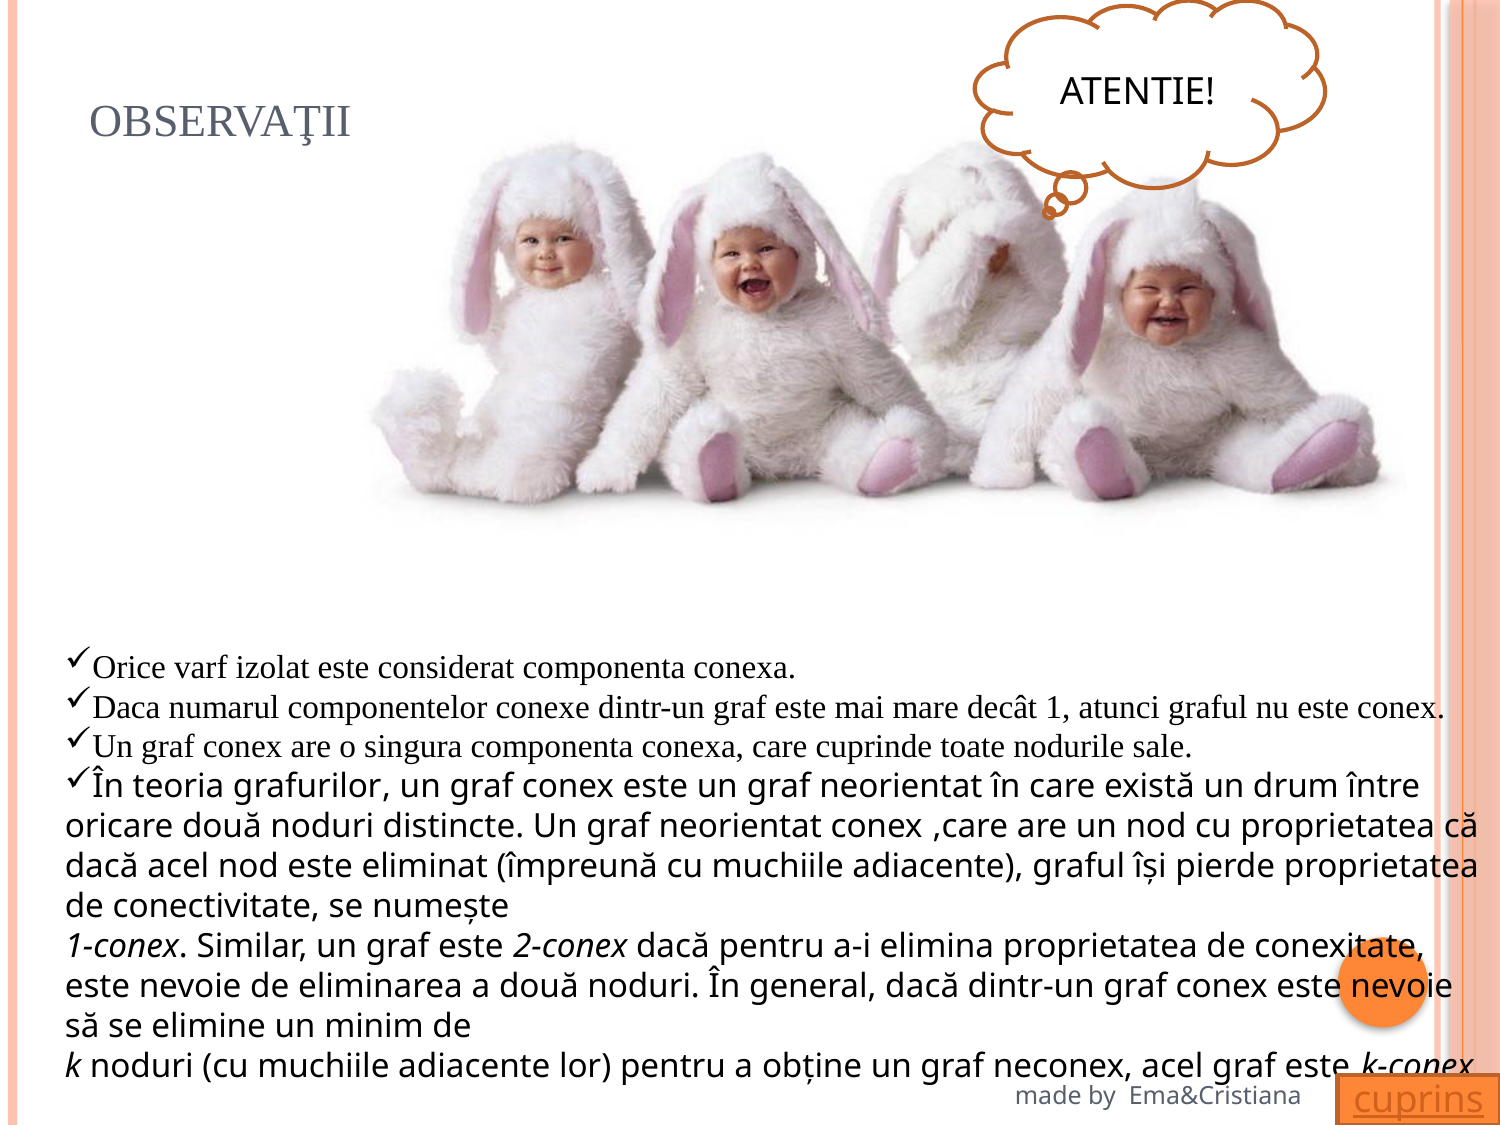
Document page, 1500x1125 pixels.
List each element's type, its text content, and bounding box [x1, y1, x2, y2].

picture [361, 124, 1407, 571]
footer made by Ema&Cristiana [999, 1065, 1338, 1125]
text_box Orice varf izolat este considerat componenta conexa. Daca numarul componentelor conexe dintr-un graf este mai mare decât 1, atunci graful nu este conex. Un graf conex are o singura componenta conexa, care cuprinde toate nodurile sale. În teoria grafurilor, un graf conex este un graf neorientat în care există un drum între oricare două noduri distincte. Un graf neorientat conex ,care are un nod cu proprietatea că dacă acel nod este eliminat (împreună cu muchiile adiacente), graful își pierde proprietatea de conectivitate, se numește 1-conex. Similar, un graf este 2-conex dacă pentru a-i elimina proprietatea de conexitate, este nevoie de eliminarea a două noduri. În general, dacă dintr-un graf conex este nevoie să se elimine un minim de k noduri (cu muchiile adiacente lor) pentru a obține un graf neconex, acel graf este k-conex. [50, 637, 1500, 1092]
title OBSERVAŢII [75, 45, 1005, 233]
text_box ATENTIE! [972, 0, 1328, 121]
text_box cuprins [1335, 1073, 1500, 1125]
